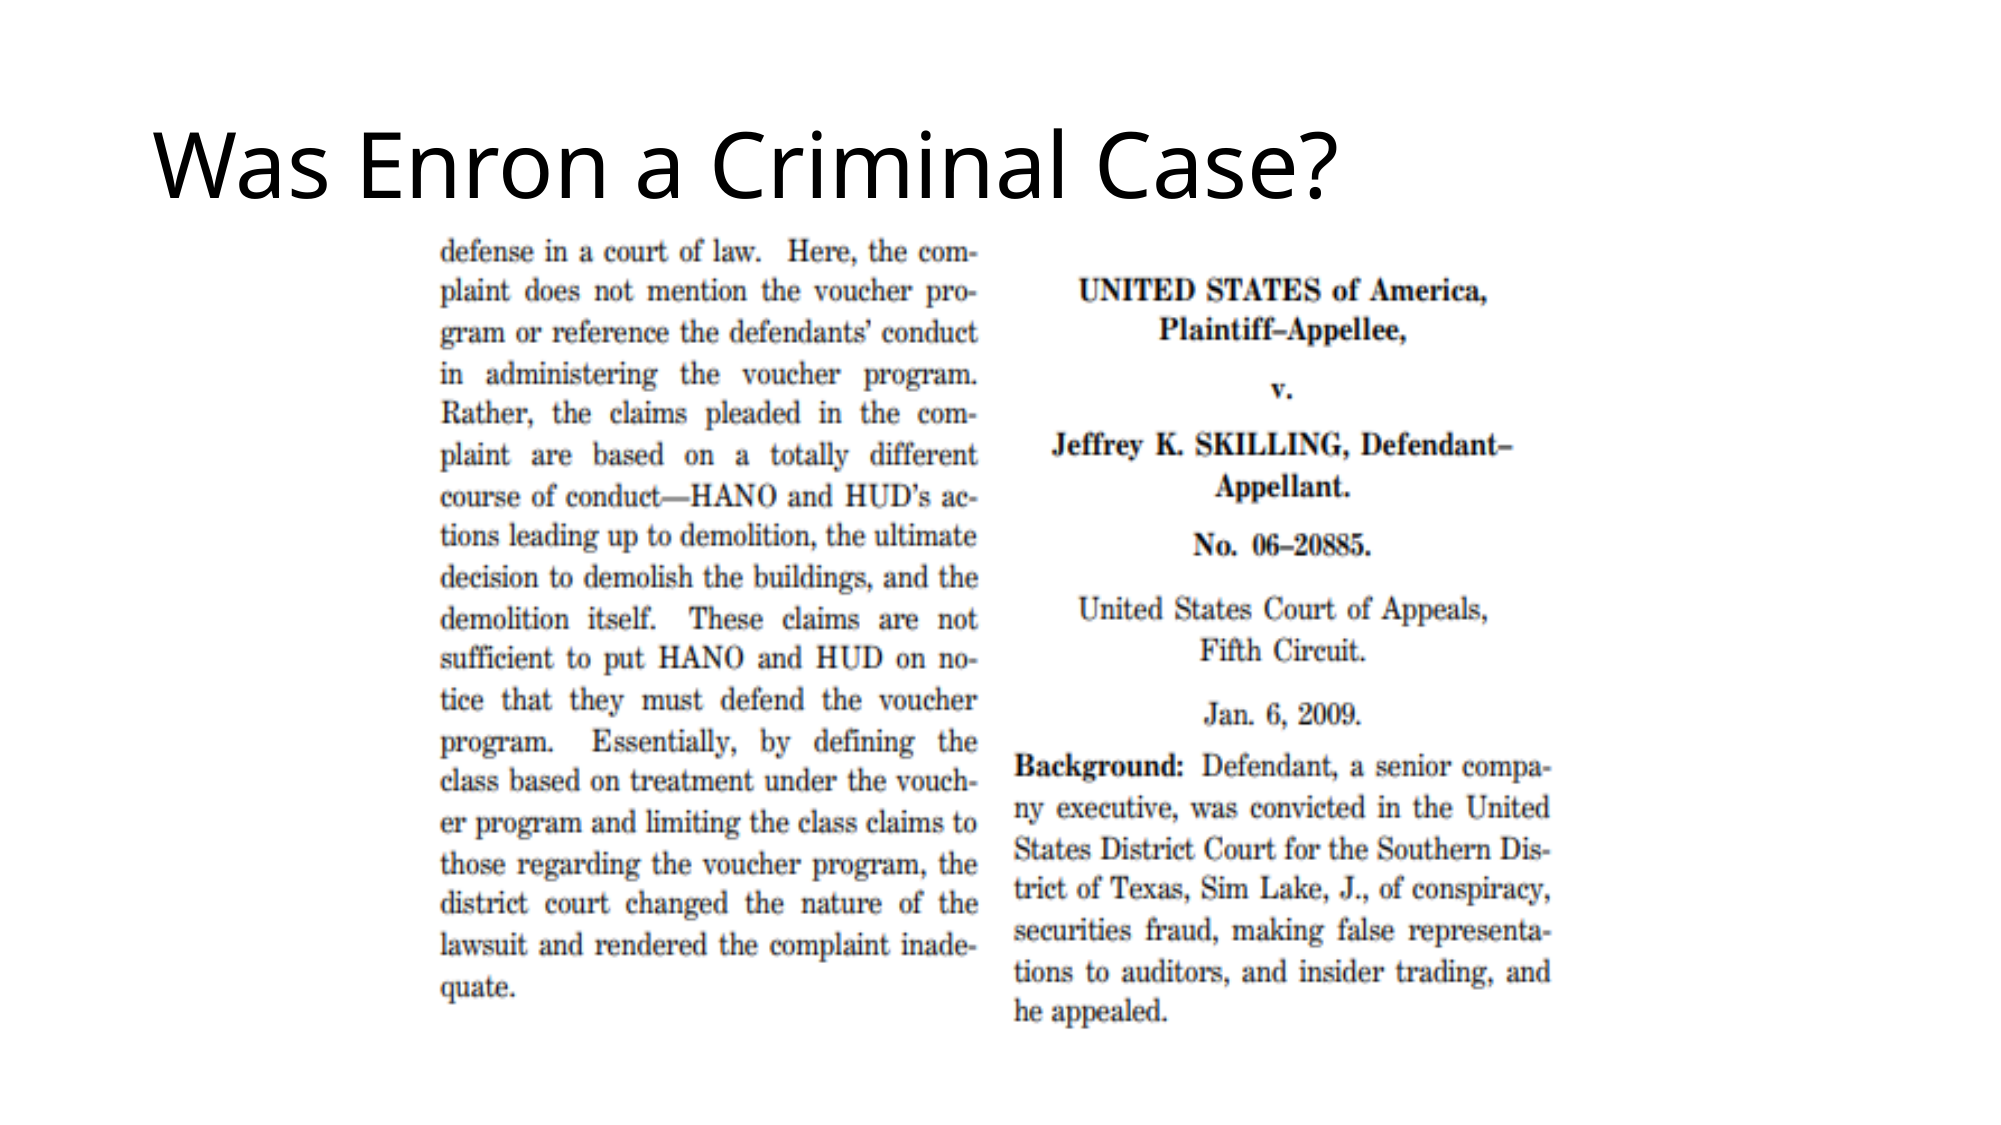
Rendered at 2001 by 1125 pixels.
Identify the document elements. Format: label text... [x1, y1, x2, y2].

picture [405, 218, 1595, 1034]
title Was Enron a Criminal Case? [137, 59, 1863, 278]
